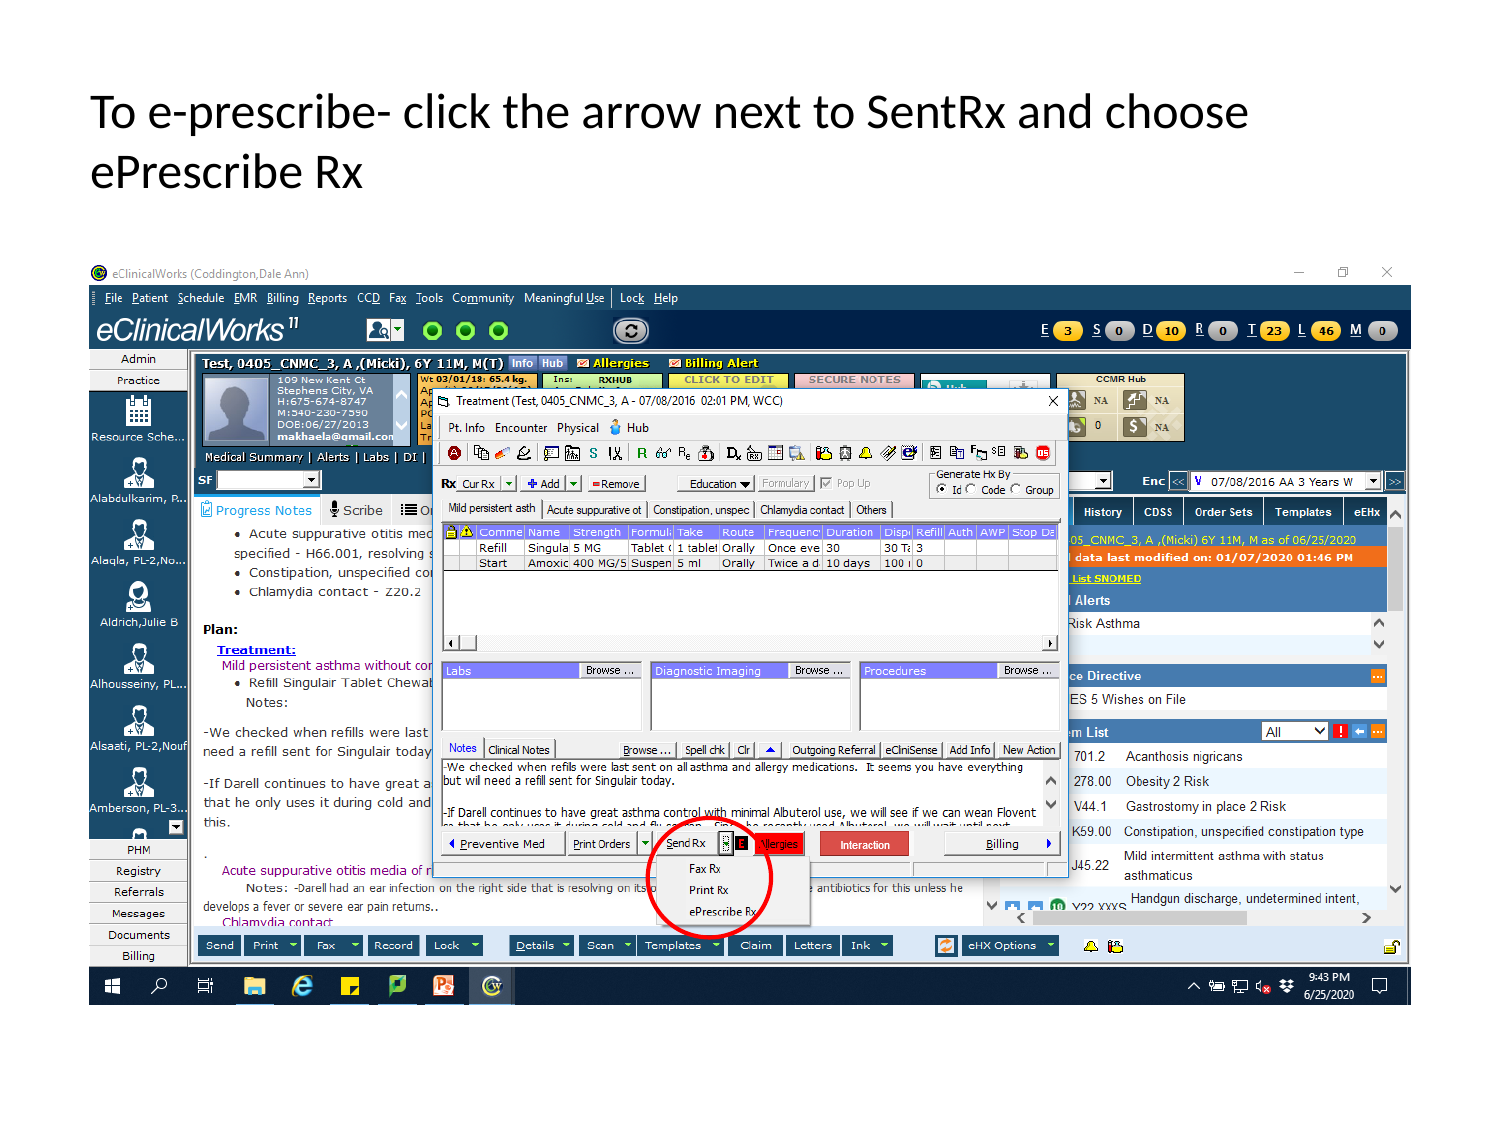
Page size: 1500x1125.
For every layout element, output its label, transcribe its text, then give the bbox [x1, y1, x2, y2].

title To e-prescribe- click the arrow next to SentRx and choose ePrescribe Rx [75, 45, 1425, 233]
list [89, 262, 1411, 1006]
